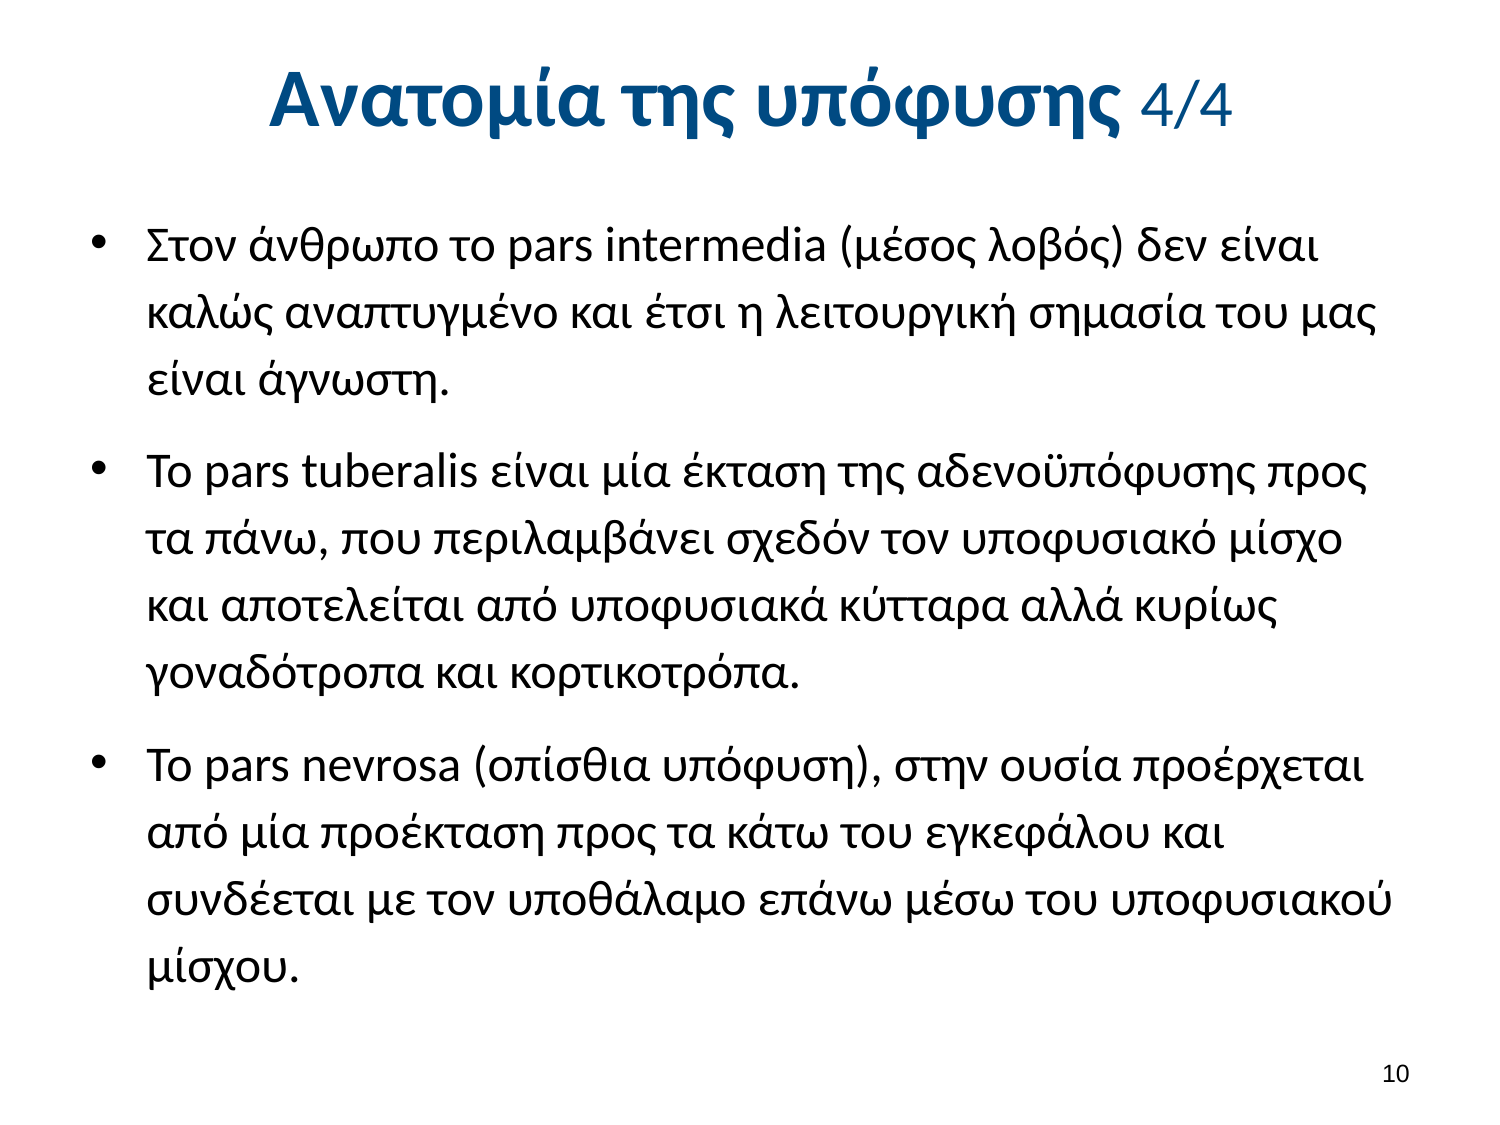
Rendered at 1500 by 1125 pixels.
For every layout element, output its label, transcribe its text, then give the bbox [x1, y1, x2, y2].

title Ανατομία της υπόφυσης 4/4 [76, 19, 1427, 169]
slide_number 9 [1074, 1042, 1425, 1103]
list Στον άνθρωπο το pars intermedia (μέσος λοβός) δεν είναι καλώς αναπτυγμένο και έτσι η λειτουργική σημασία του μας είναι άγνωστη. Το pars tuberalis είναι μία έκταση της αδενοϋπόφυσης προς τα πάνω, που περιλαμβάνει σχεδόν τον υποφυσιακό μίσχο και αποτελείται από υποφυσιακά κύτταρα αλλά κυρίως γοναδότροπα και κορτικοτρόπα. Το pars nevrosa (οπίσθια υπόφυση), στην ουσία προέρχεται από μία προέκταση προς τα κάτω του εγκεφάλου και συνδέεται με τον υποθάλαμο επάνω μέσω του υποφυσιακού μίσχου. [75, 196, 1425, 1024]
